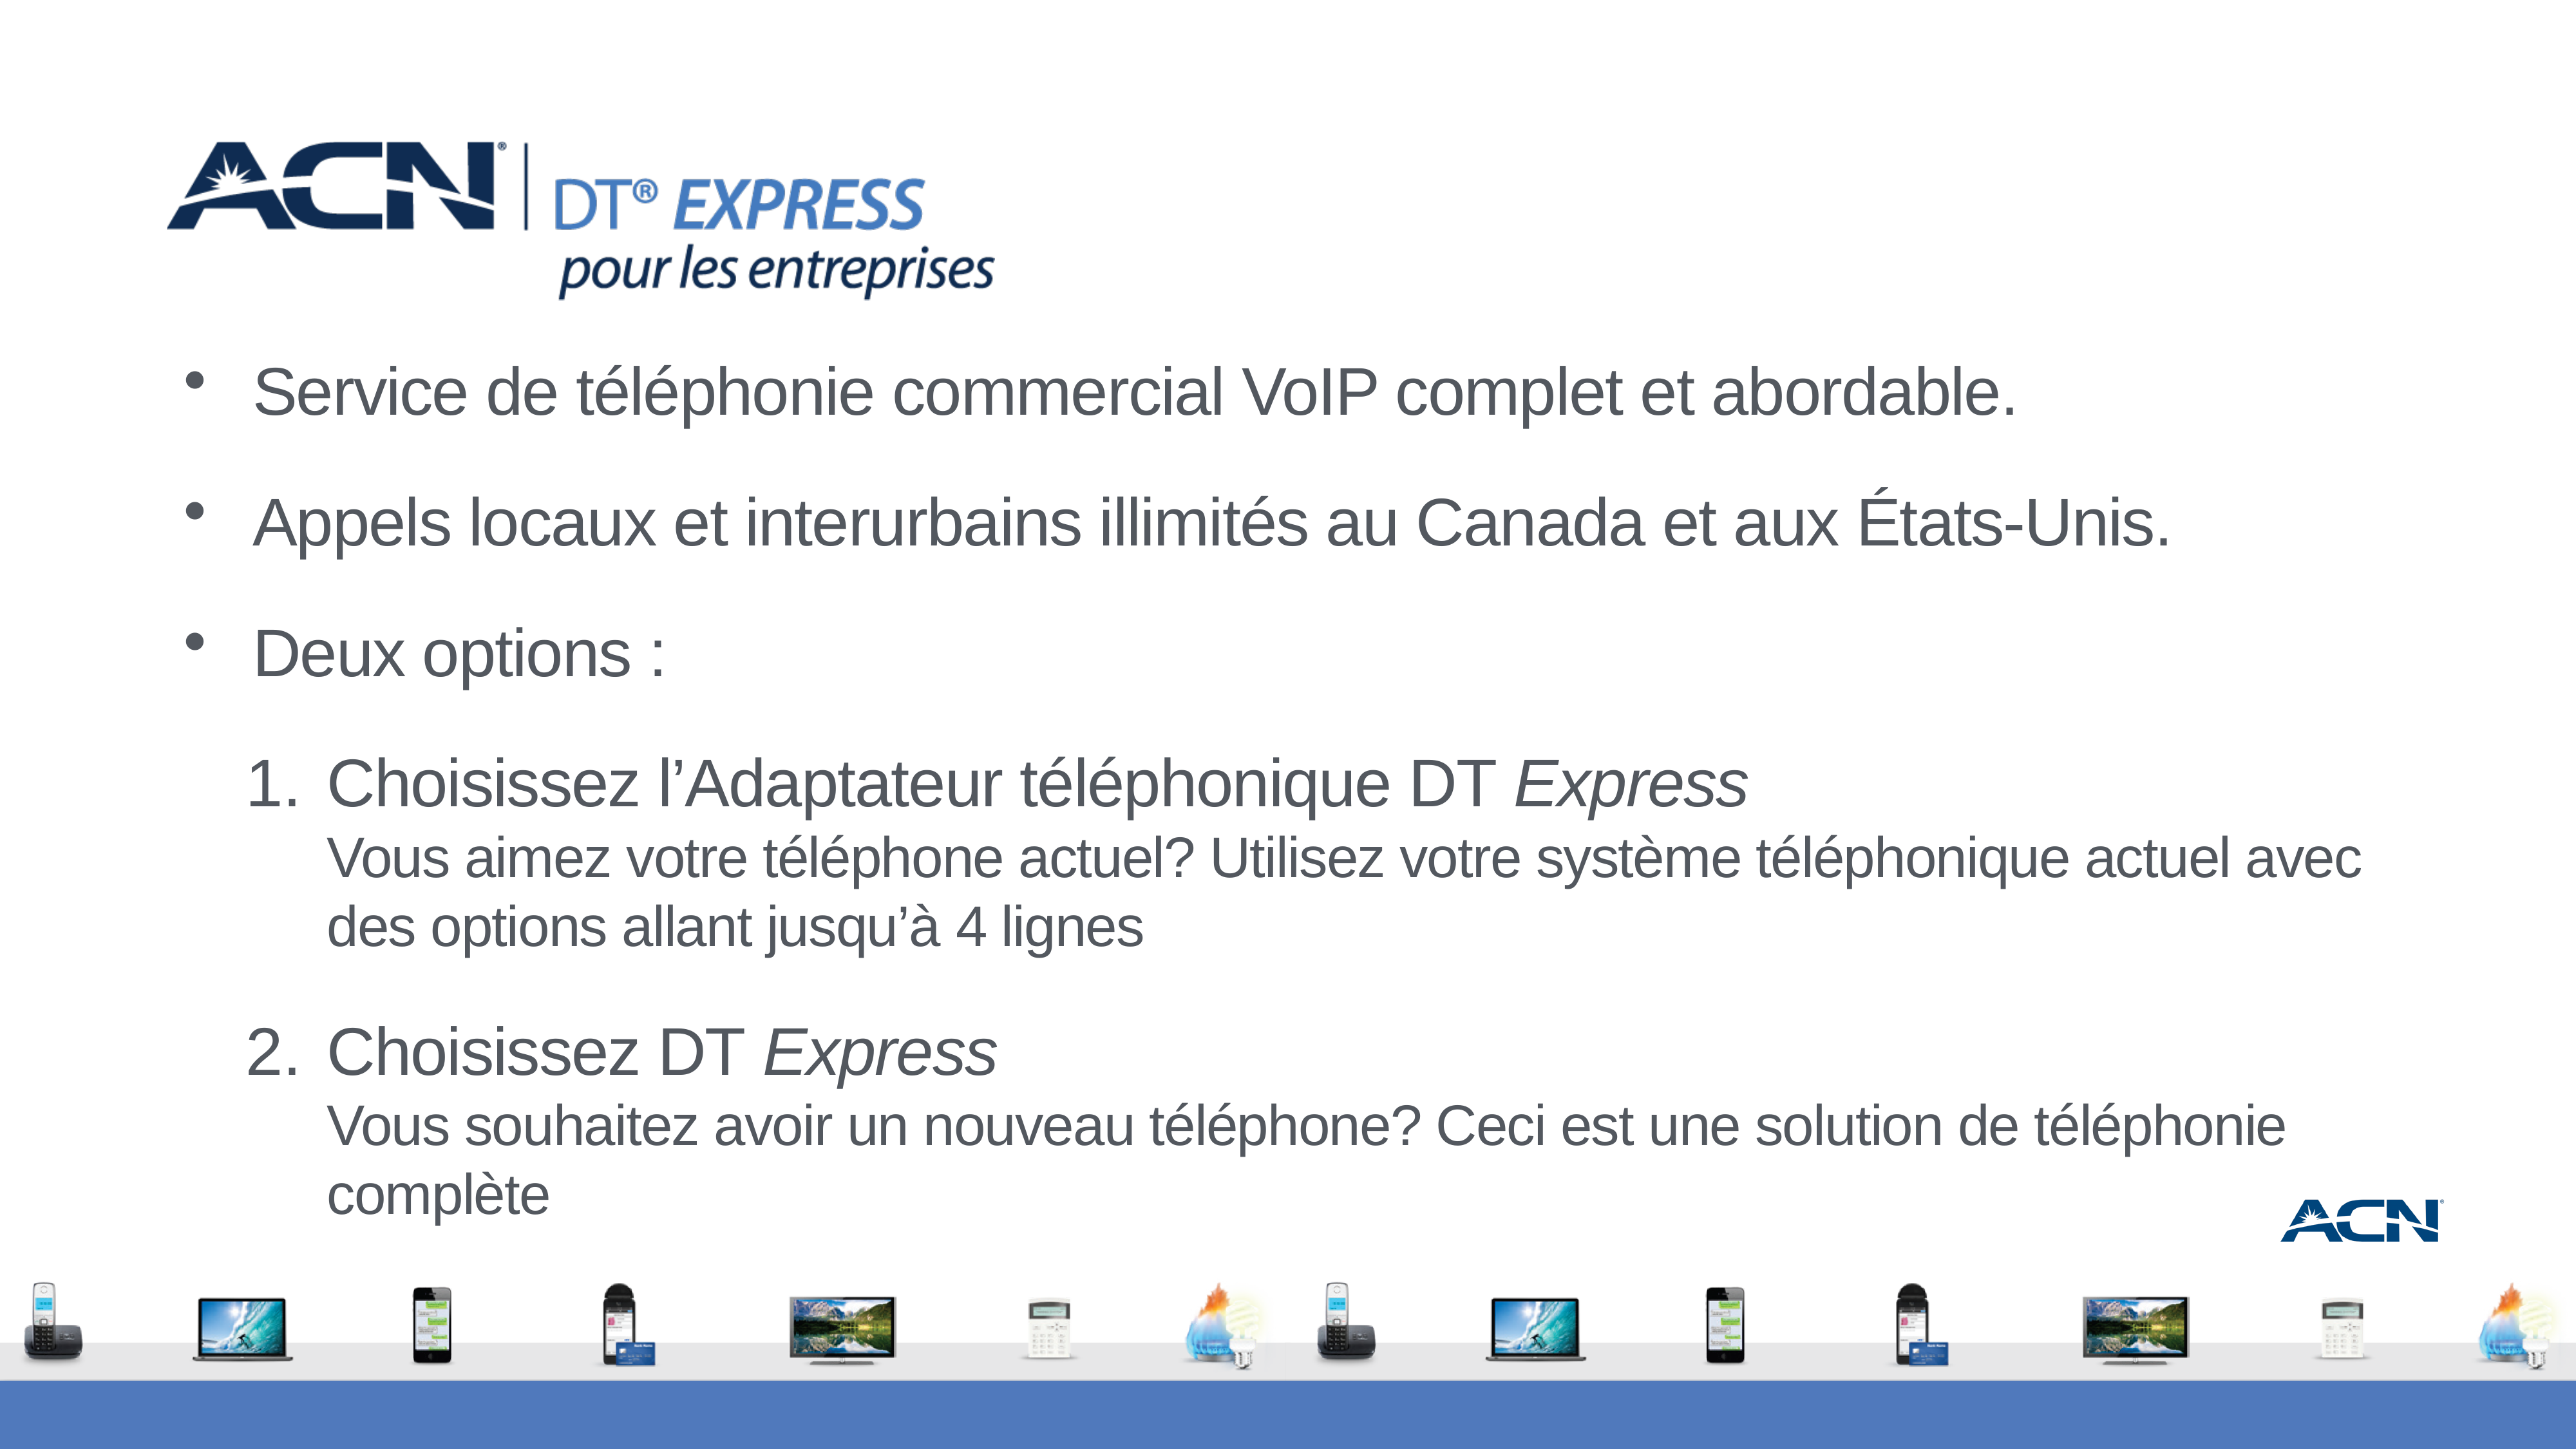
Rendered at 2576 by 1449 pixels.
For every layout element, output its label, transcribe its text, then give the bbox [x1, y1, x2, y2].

list Service de téléphonie commercial VoIP complet et abordable. Appels locaux et interurbains illimités au Canada et aux États-Unis. Deux options : Choisissez l’Adaptateur téléphonique DT Express Vous aimez votre téléphone actuel? Utilisez votre système téléphonique actuel avec des options allant jusqu’à 4 lignes Choisissez DT Express Vous souhaitez avoir un nouveau téléphone? Ceci est une solution de téléphonie complète [178, 341, 2409, 1237]
picture [0, 1255, 2576, 1380]
picture [2280, 1197, 2451, 1242]
picture [167, 142, 996, 301]
